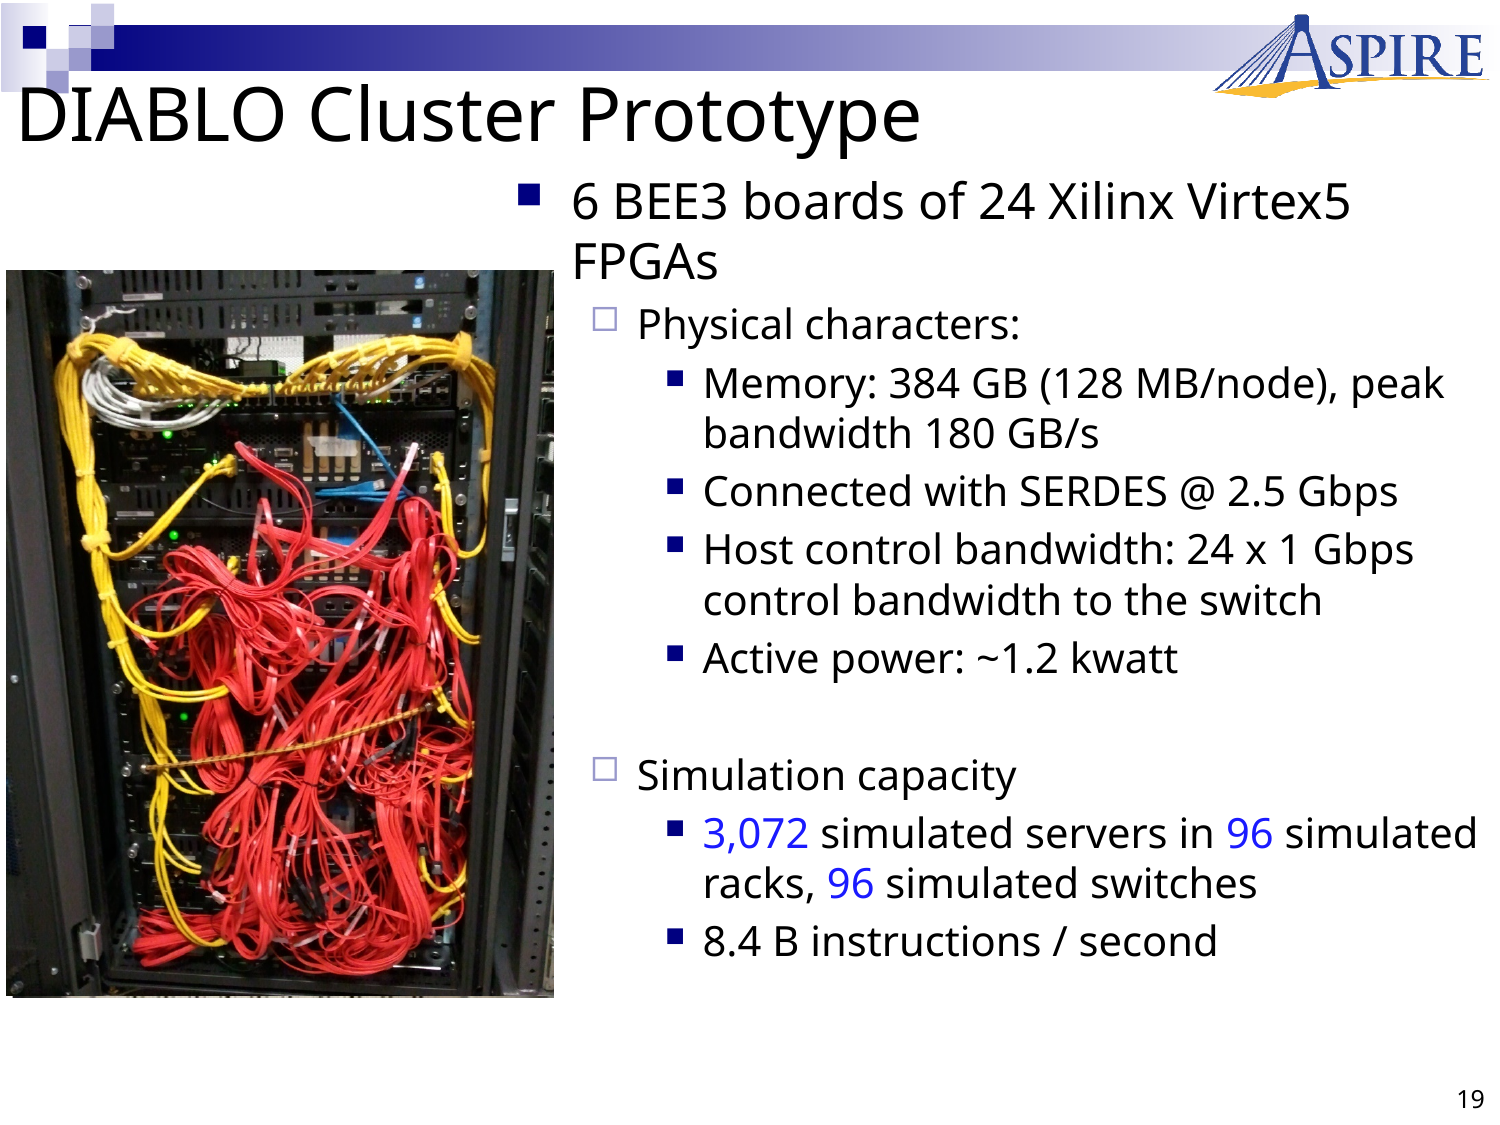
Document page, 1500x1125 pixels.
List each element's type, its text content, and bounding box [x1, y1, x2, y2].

picture [1200, 0, 1500, 113]
title DIABLO Cluster Prototype [0, 49, 1201, 173]
picture [5, 270, 554, 996]
text_box 6 BEE3 boards of 24 Xilinx Virtex5 FPGAs Physical characters: Memory: 384 GB (128 MB/node), peak bandwidth 180 GB/s Connected with SERDES @ 2.5 Gbps Host control bandwidth: 24 x 1 Gbps control bandwidth to the switch Active power: ~1.2 kwatt Simulation capacity 3,072 simulated servers in 96 simulated racks, 96 simulated switches 8.4 B instructions / second [500, 162, 1500, 963]
slide_number 19 [1149, 1085, 1500, 1125]
